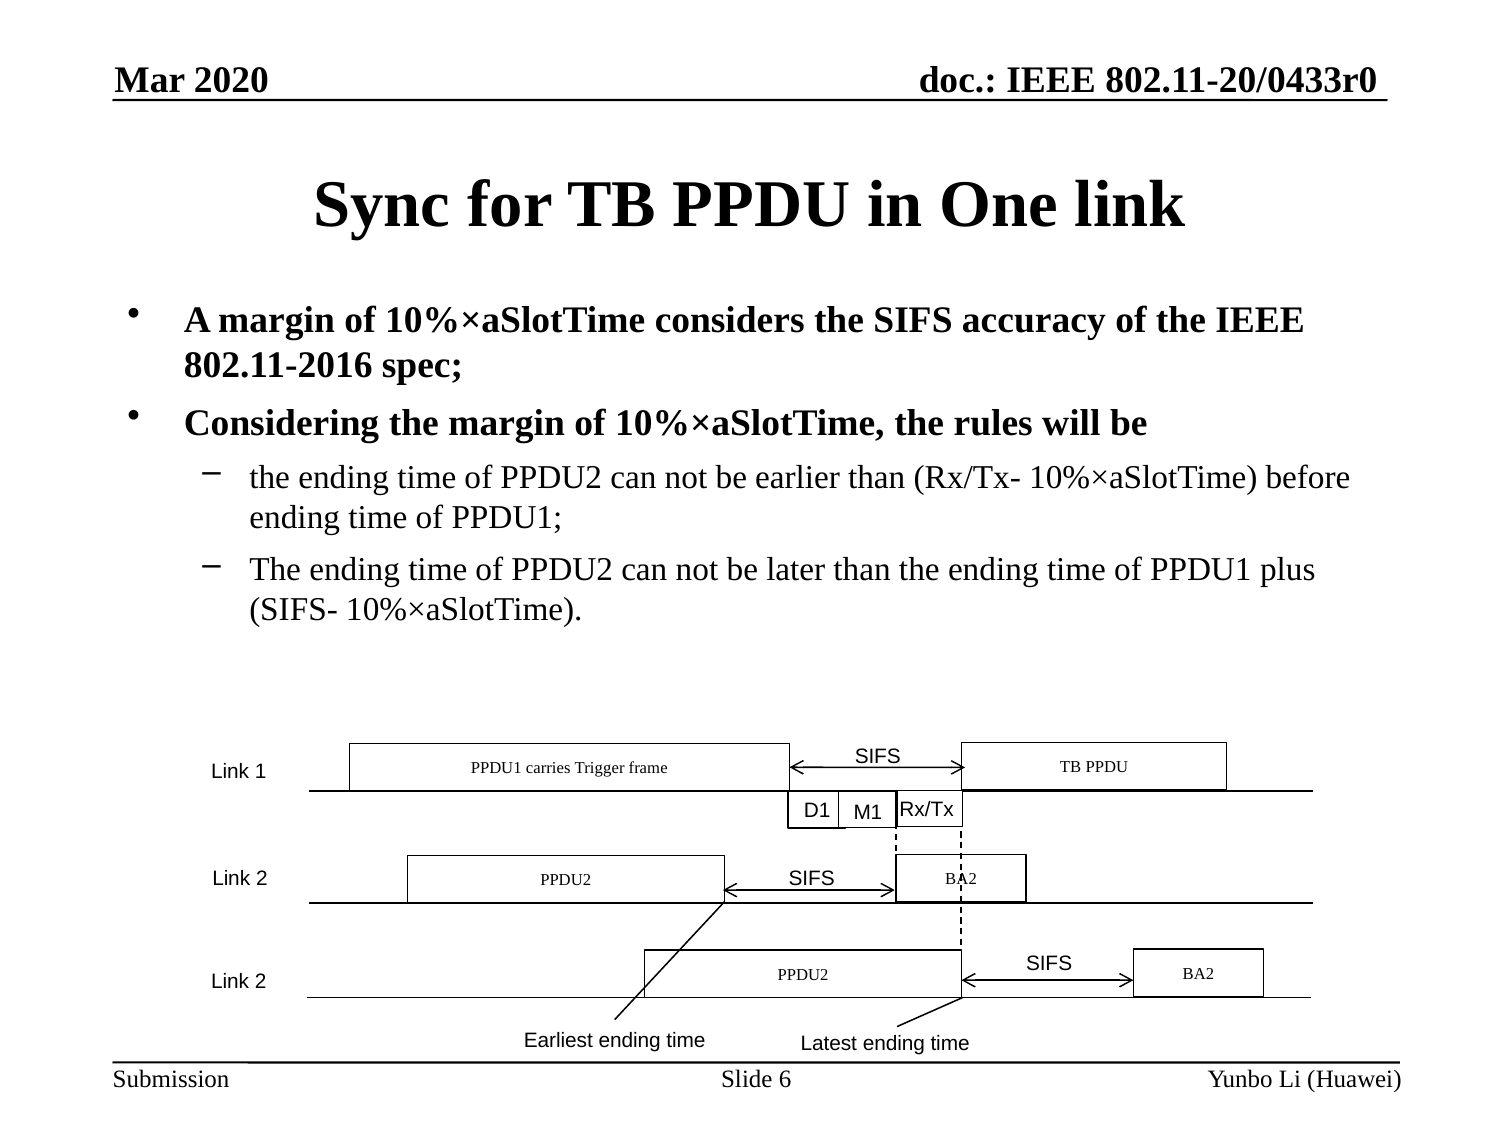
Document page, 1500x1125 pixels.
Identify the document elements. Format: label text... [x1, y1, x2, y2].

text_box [195, 735, 1313, 1063]
list A margin of 10%×aSlotTime considers the SIFS accuracy of the IEEE 802.11-2016 spec; Considering the margin of 10%×aSlotTime, the rules will be the ending time of PPDU2 can not be earlier than (Rx/Tx- 10%×aSlotTime) before ending time of PPDU1; The ending time of PPDU2 can not be later than the ending time of PPDU1 plus (SIFS- 10%×aSlotTime). [112, 287, 1425, 1024]
footer Yunbo Li (Huawei) [1204, 1061, 1402, 1093]
title Sync for TB PPDU in One link [112, 112, 1388, 288]
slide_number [114, 54, 271, 101]
slide_number Slide 6 [712, 1072, 800, 1093]
